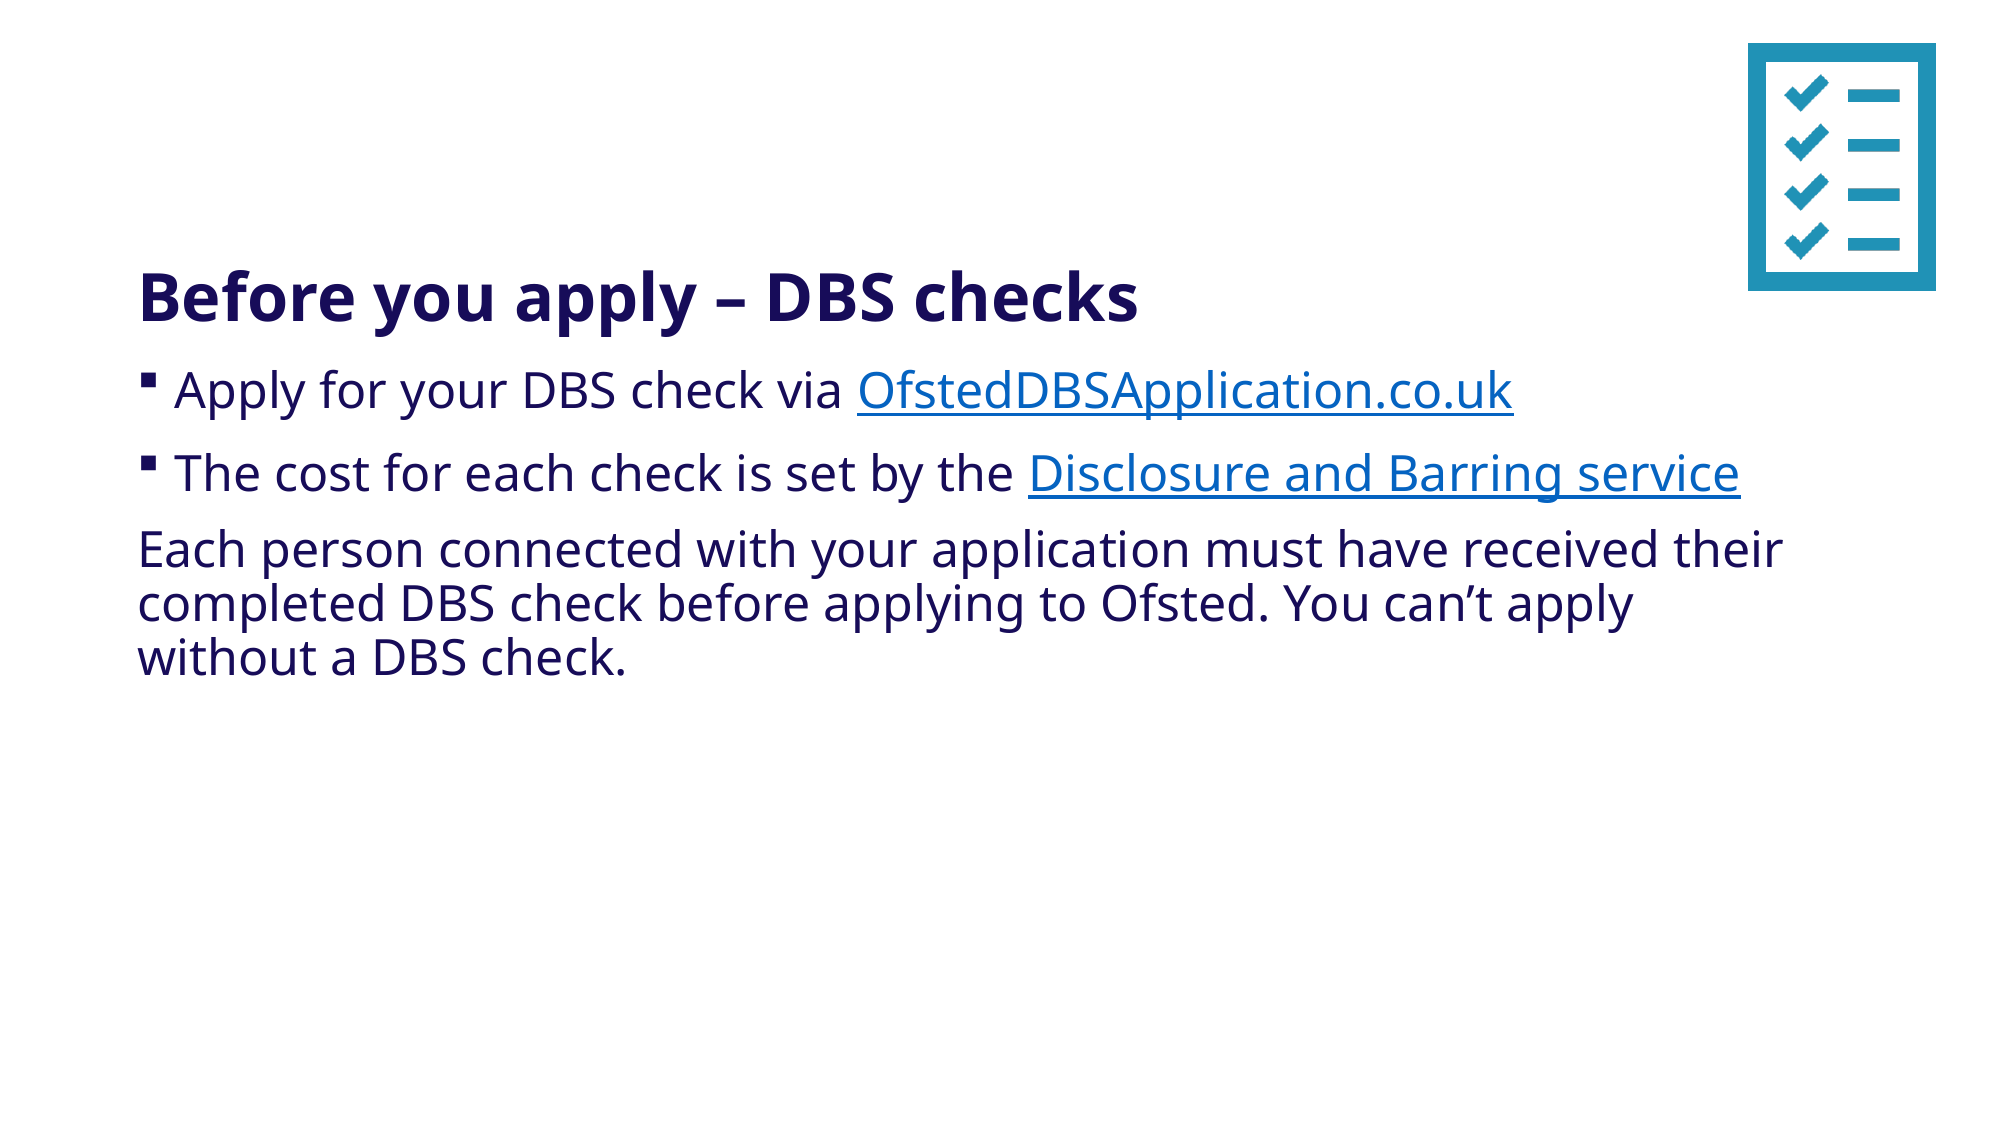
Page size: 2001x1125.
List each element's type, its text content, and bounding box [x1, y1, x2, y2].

picture [1696, 18, 1987, 315]
list Apply for your DBS check via OfstedDBSApplication.co.uk The cost for each check is set by the Disclosure and Barring service Each person connected with your application must have received their completed DBS check before applying to Ofsted. You can’t apply without a DBS check. [122, 352, 1805, 850]
list Before you apply – DBS checks [122, 256, 1317, 352]
